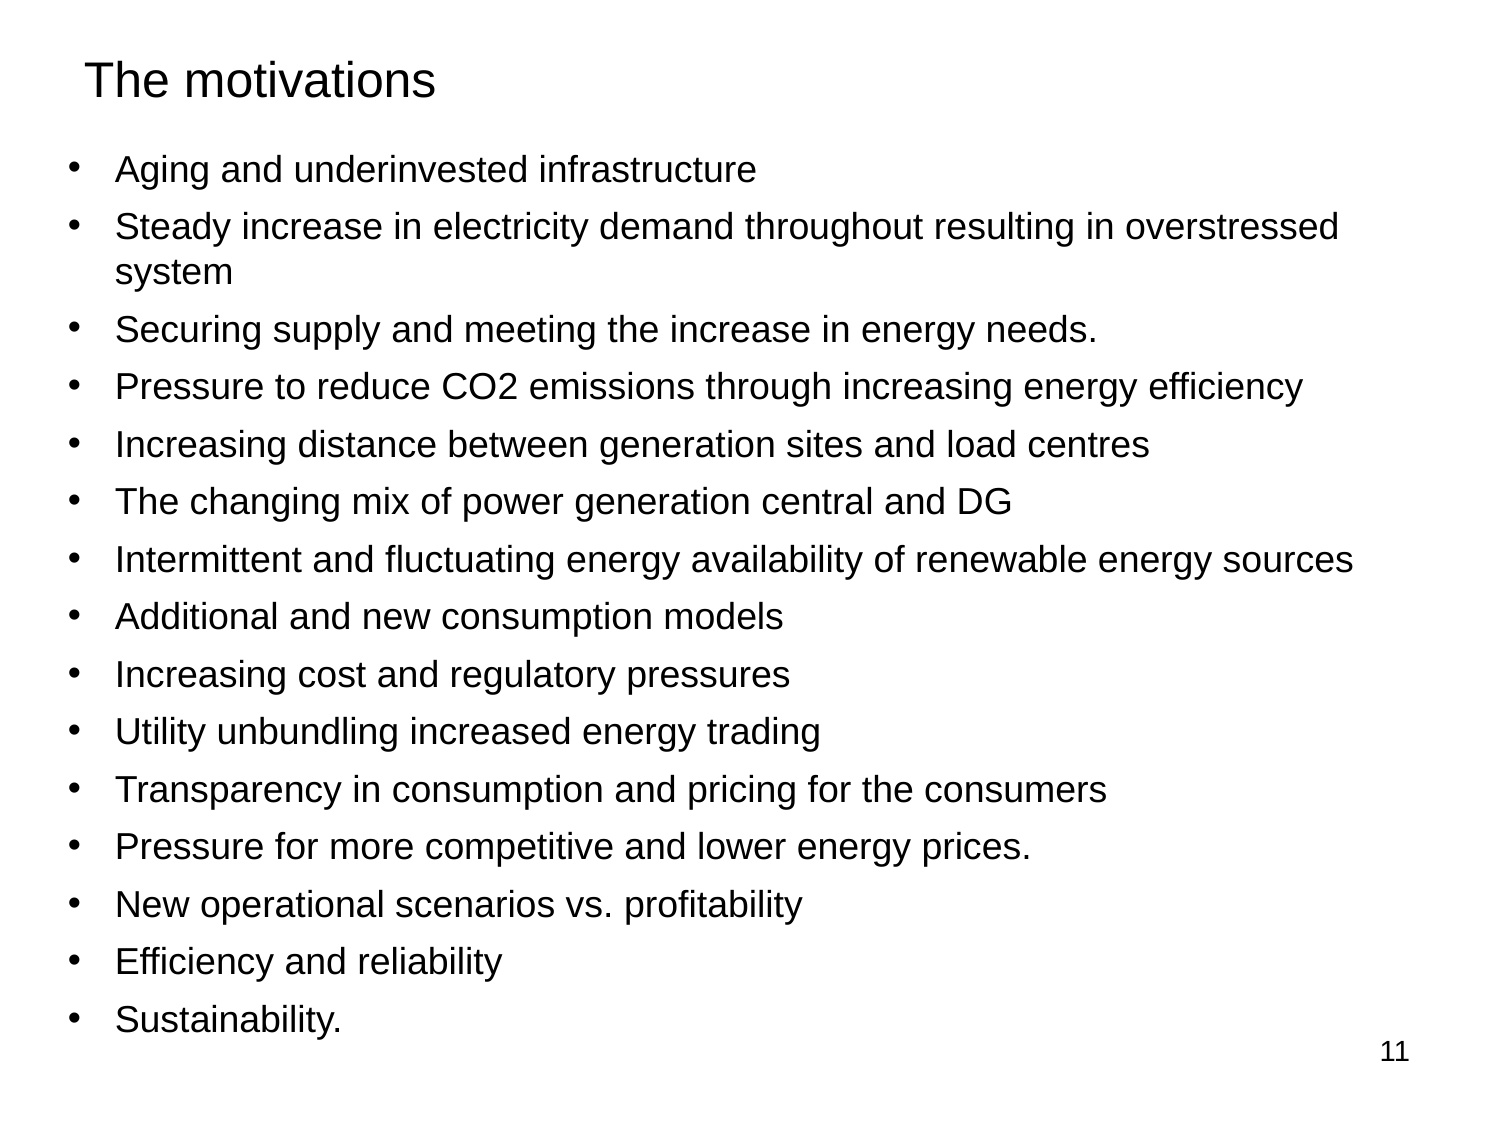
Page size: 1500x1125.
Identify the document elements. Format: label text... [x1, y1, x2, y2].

title The motivations [68, 0, 1420, 137]
slide_number 11 [1074, 1024, 1426, 1103]
text_box Aging and underinvested infrastructure Steady increase in electricity demand throughout resulting in overstressed system Securing supply and meeting the increase in energy needs. Pressure to reduce CO2 emissions through increasing energy efficiency Increasing distance between generation sites and load centres The changing mix of power generation central and DG Intermittent and fluctuating energy availability of renewable energy sources Additional and new consumption models Increasing cost and regulatory pressures Utility unbundling increased energy trading Transparency in consumption and pricing for the consumers Pressure for more competitive and lower energy prices. New operational scenarios vs. profitability Efficiency and reliability Sustainability. [53, 137, 1471, 1048]
